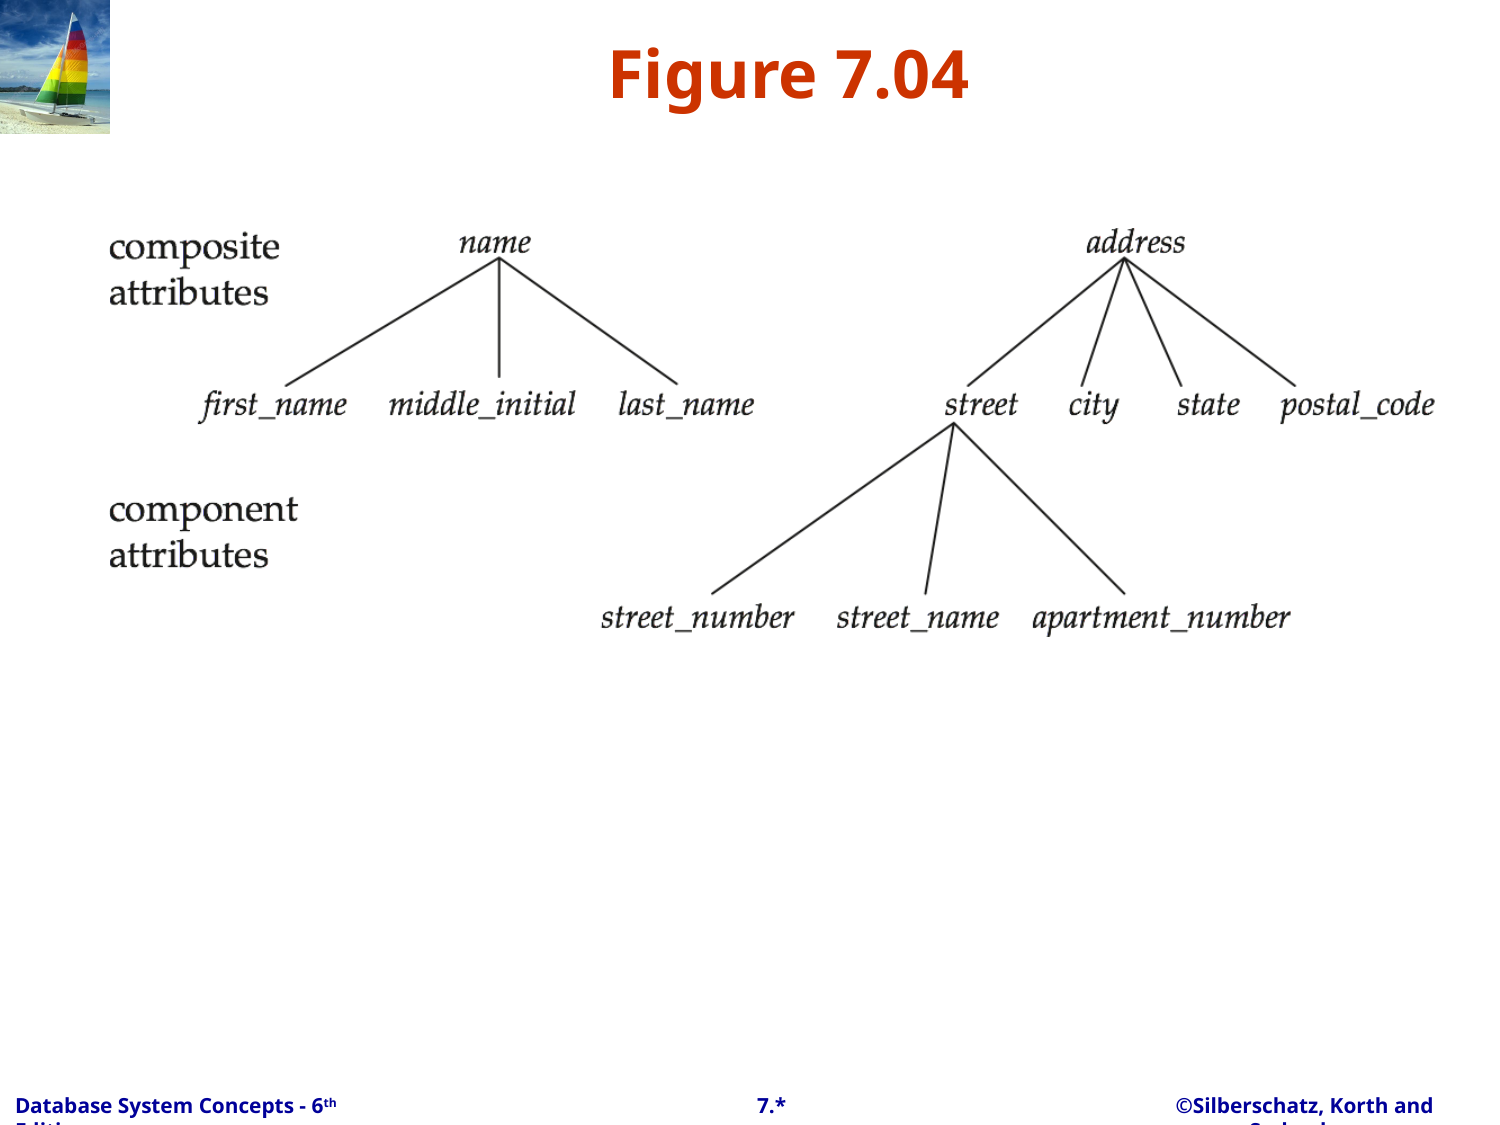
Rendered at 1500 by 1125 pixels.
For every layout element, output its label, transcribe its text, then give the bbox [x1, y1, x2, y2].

title Figure 7.04 [126, 19, 1451, 120]
picture [0, 0, 110, 134]
picture [108, 217, 1437, 637]
